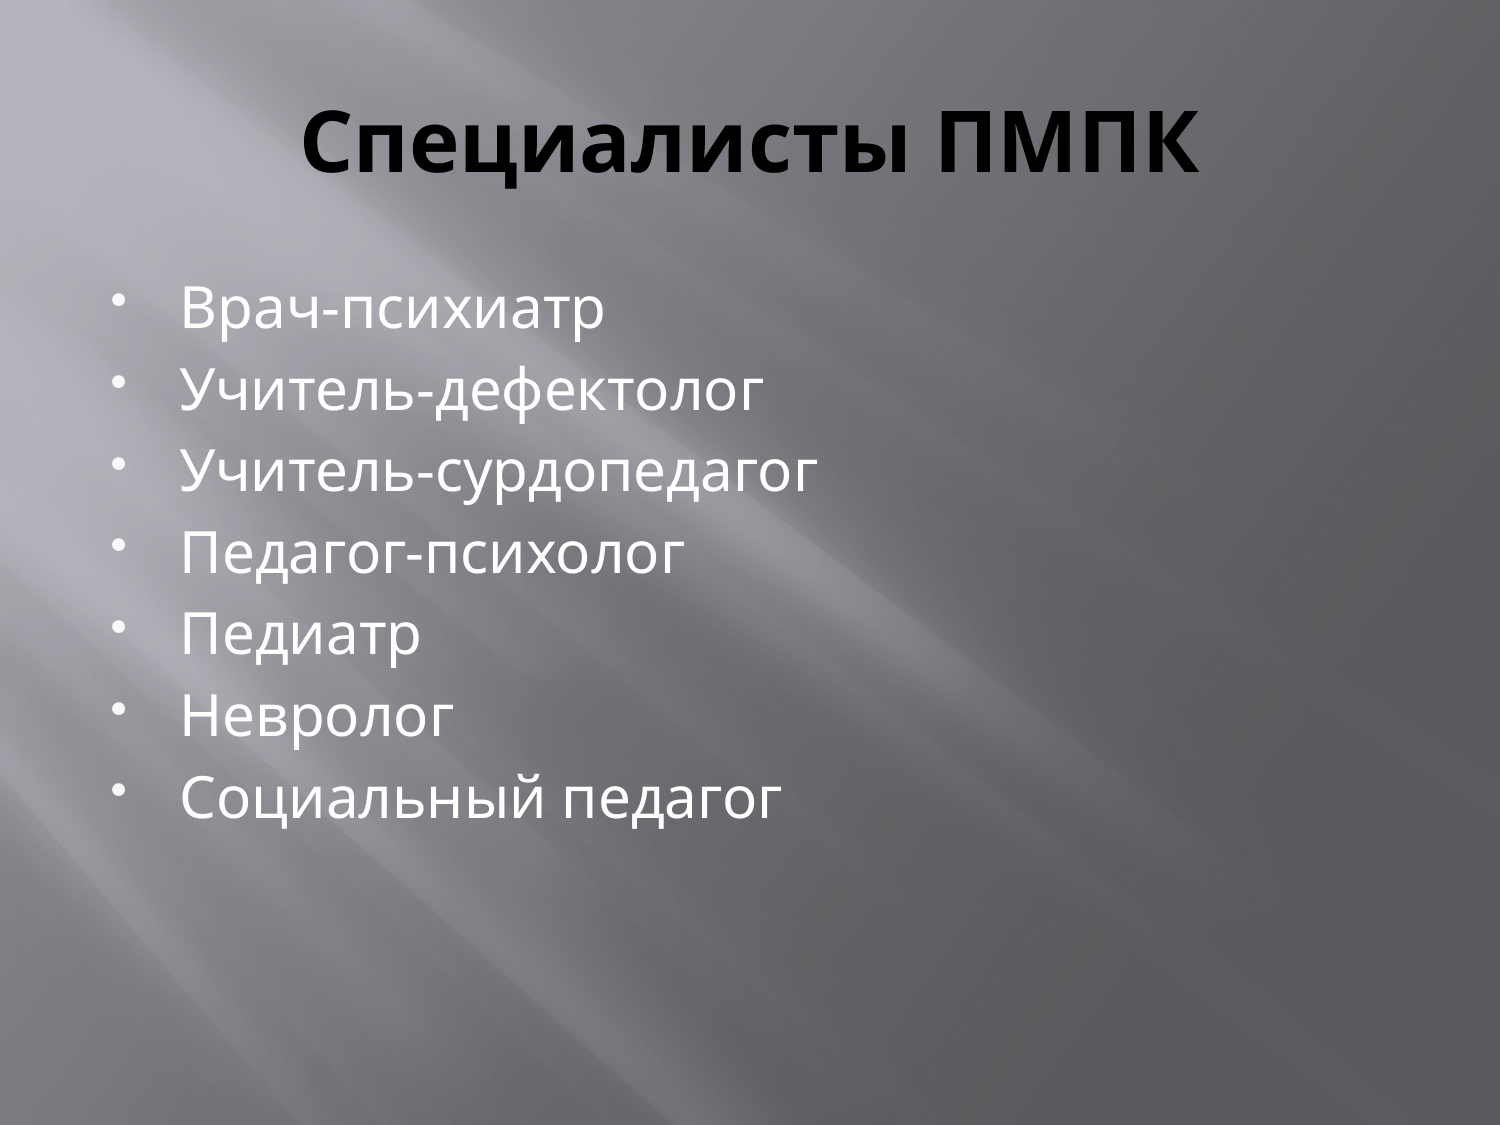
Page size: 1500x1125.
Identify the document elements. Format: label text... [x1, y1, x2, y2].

list Врач-психиатр Учитель-дефектолог Учитель-сурдопедагог Педагог-психолог Педиатр Невролог Социальный педагог [75, 262, 1425, 1035]
title Специалисты ПМПК [75, 45, 1425, 233]
